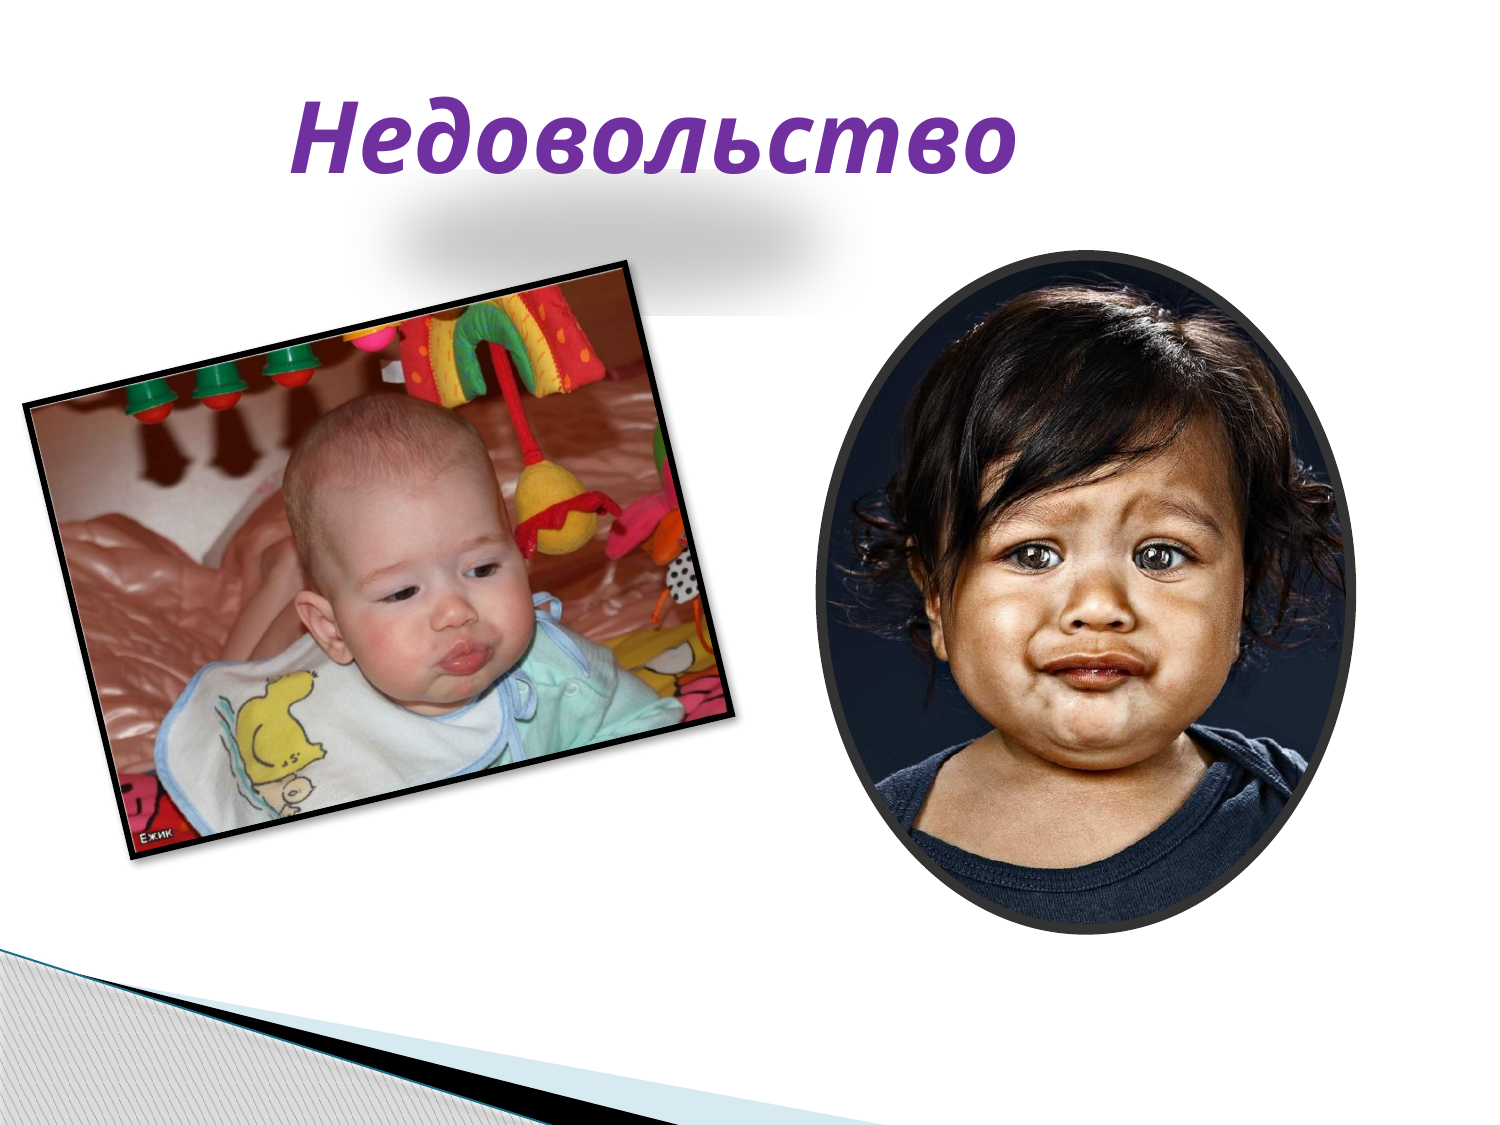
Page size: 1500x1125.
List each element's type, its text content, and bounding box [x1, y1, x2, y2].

picture [31, 269, 727, 852]
text_box Недовольство [273, 66, 1036, 202]
picture [820, 255, 1352, 930]
